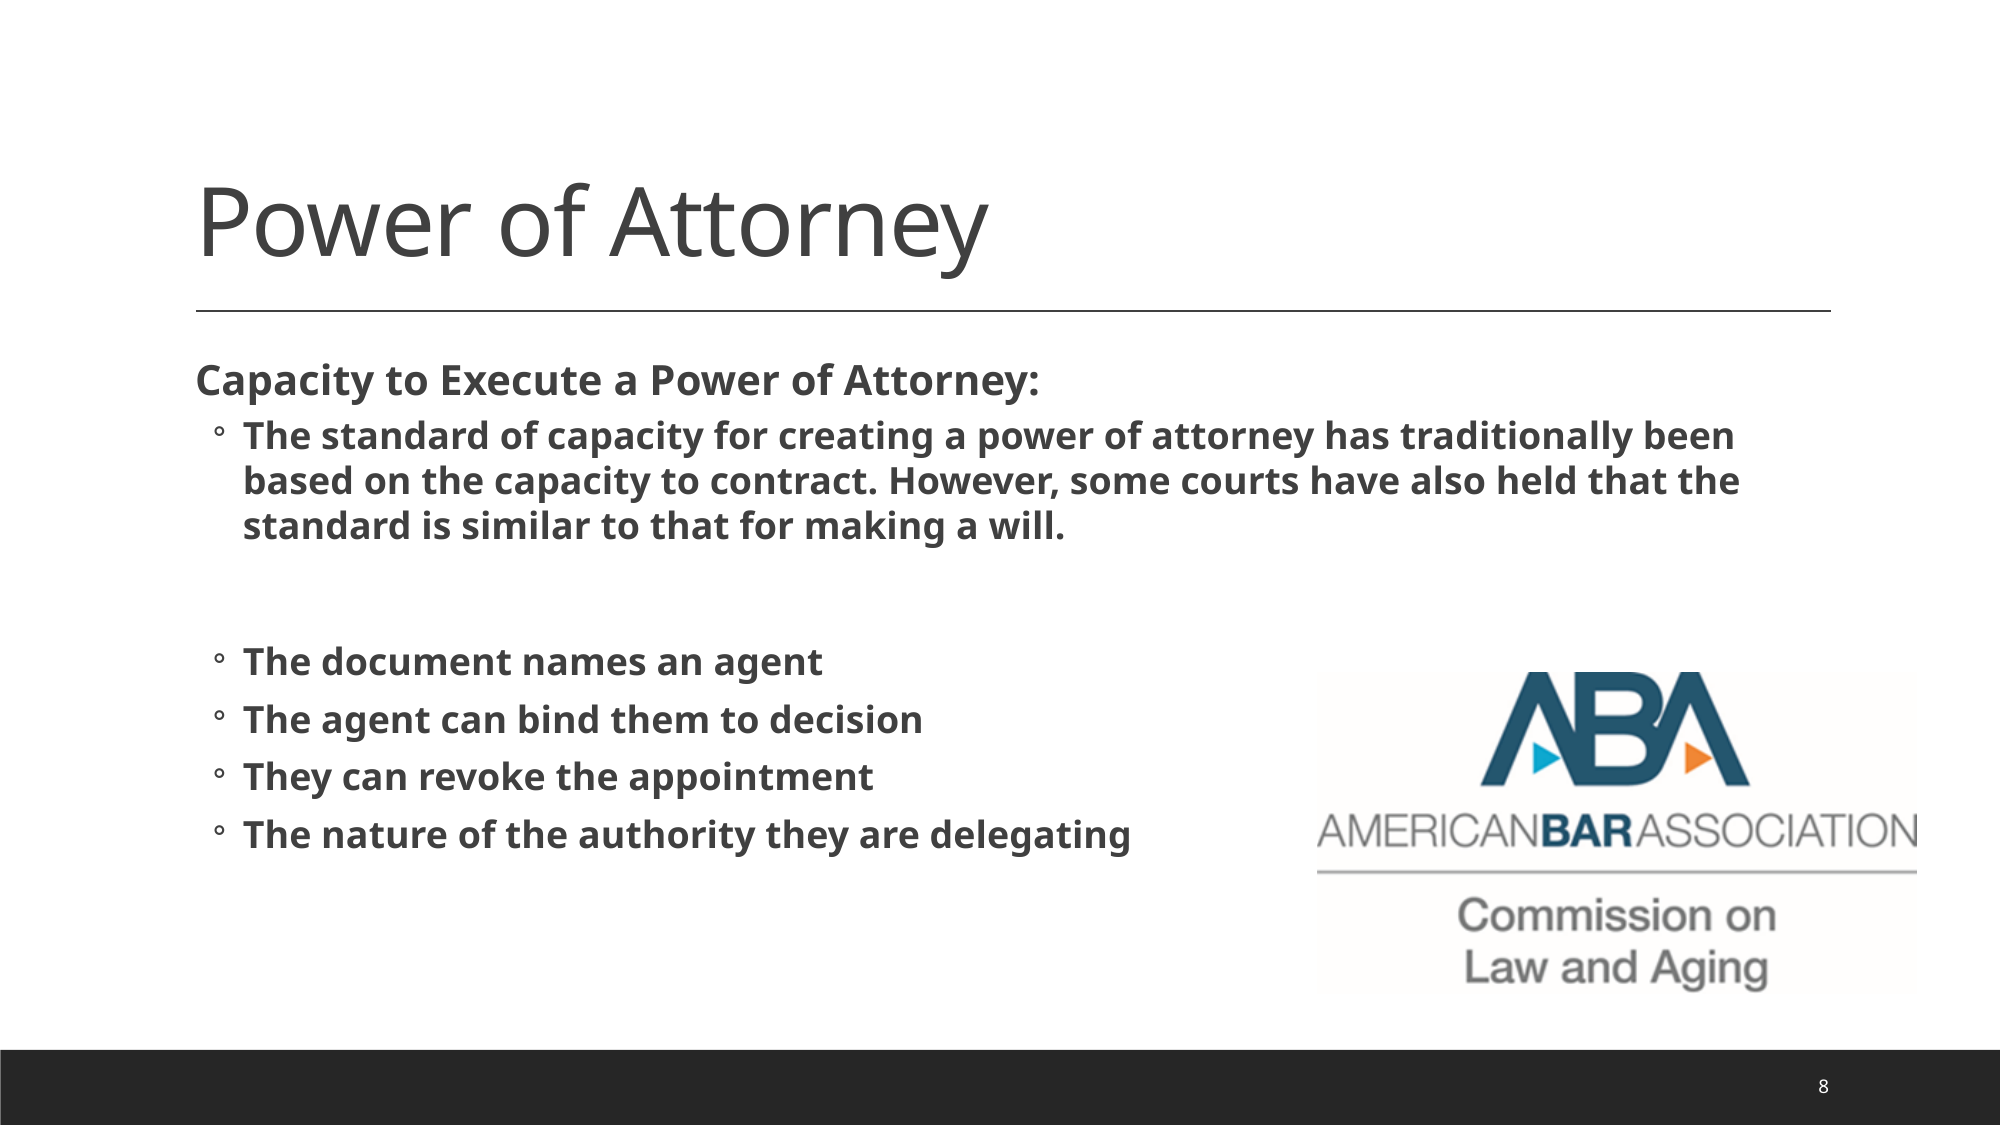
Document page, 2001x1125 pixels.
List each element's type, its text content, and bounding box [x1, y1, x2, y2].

title Power of Attorney [180, 47, 1830, 285]
picture [1317, 672, 1918, 995]
slide_number 8 [1803, 1057, 1932, 1118]
list Capacity to Execute a Power of Attorney: The standard of capacity for creating a power of attorney has traditionally been based on the capacity to contract. However, some courts have also held that the standard is similar to that for making a will. The document names an agent The agent can bind them to decision They can revoke the appointment The nature of the authority they are delegating [180, 345, 1830, 963]
